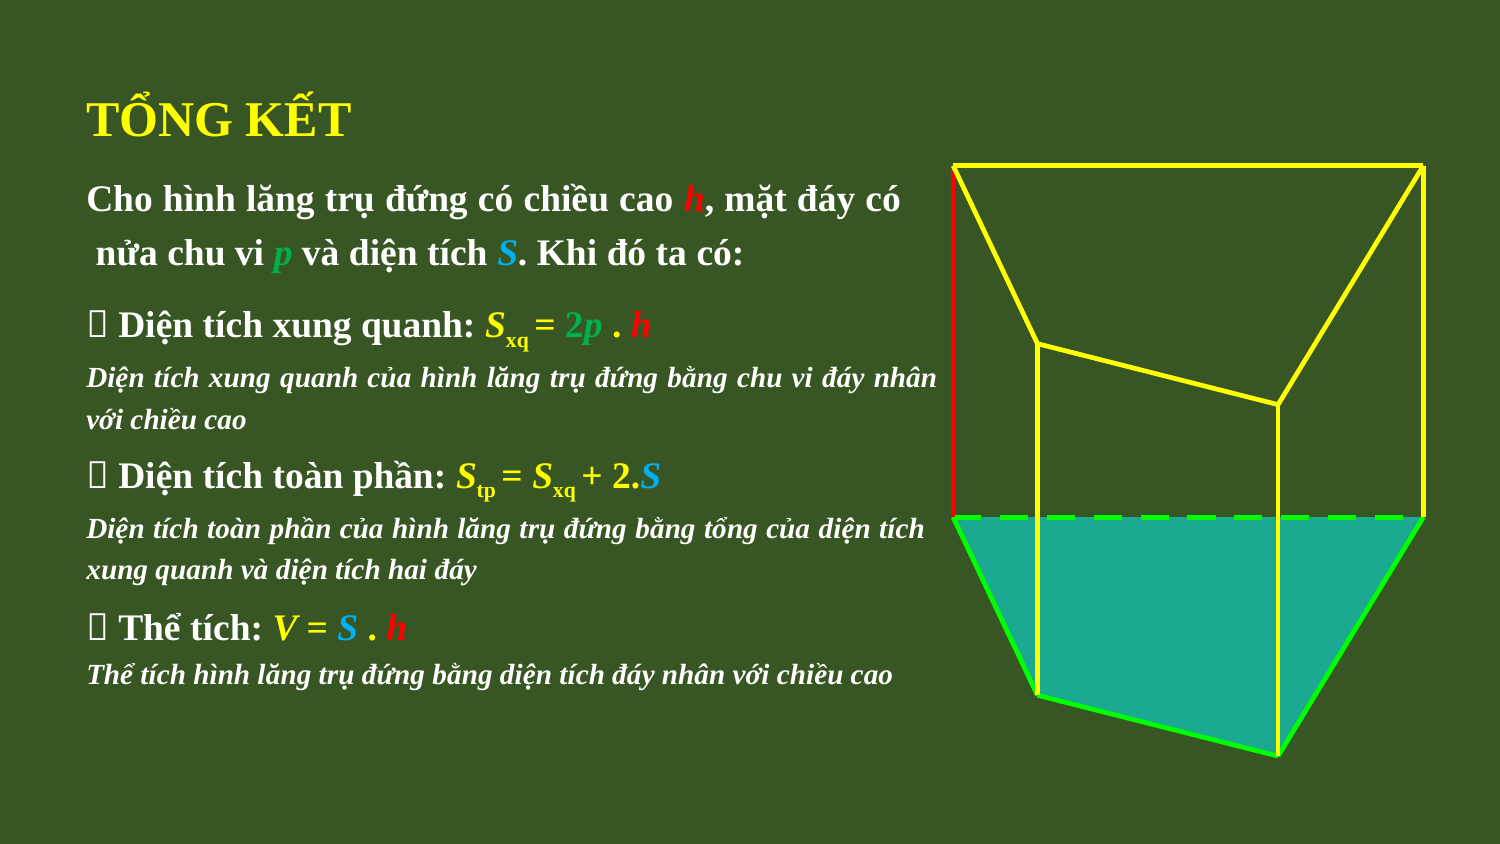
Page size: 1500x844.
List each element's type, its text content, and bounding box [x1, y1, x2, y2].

picture [937, 149, 1440, 772]
text_box  Thể tích: V = S . h Thể tích hình lăng trụ đứng bằng diện tích đáy nhân với chiều cao [75, 588, 932, 696]
text_box Cho hình lăng trụ đứng có chiều cao h, mặt đáy có nửa chu vi p và diện tích S. Khi đó ta có: [74, 159, 913, 279]
text_box TỔNG KẾT [75, 69, 1250, 153]
text_box  Diện tích xung quanh: Sxq = 2p . h Diện tích xung quanh của hình lăng trụ đứng bằng chu vi đáy nhân với chiều cao [75, 284, 932, 435]
text_box  Diện tích toàn phần: Stp = Sxq + 2.S Diện tích toàn phần của hình lăng trụ đứng bằng tổng của diện tích xung quanh và diện tích hai đáy [75, 435, 932, 588]
